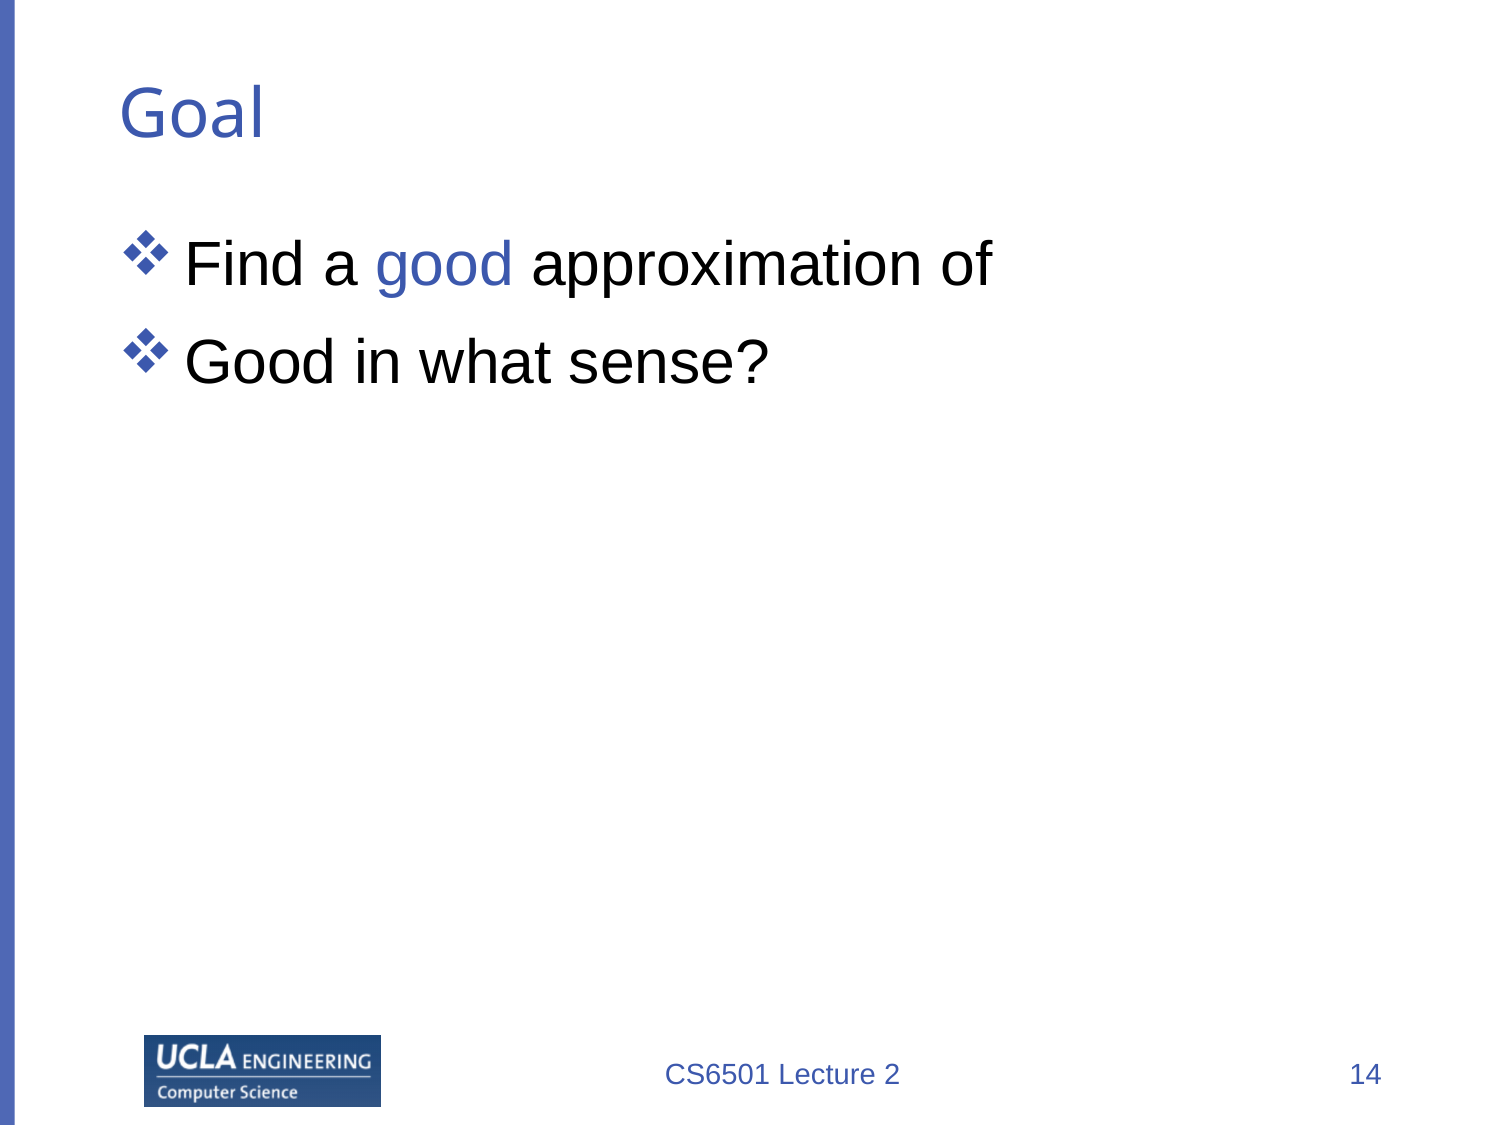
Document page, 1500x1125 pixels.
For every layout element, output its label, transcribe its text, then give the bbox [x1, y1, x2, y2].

footer CS6501 Lecture 2 [496, 1042, 1069, 1103]
picture [144, 1035, 381, 1107]
title Goal [103, 59, 1397, 171]
slide_number 14 [1177, 1042, 1397, 1103]
